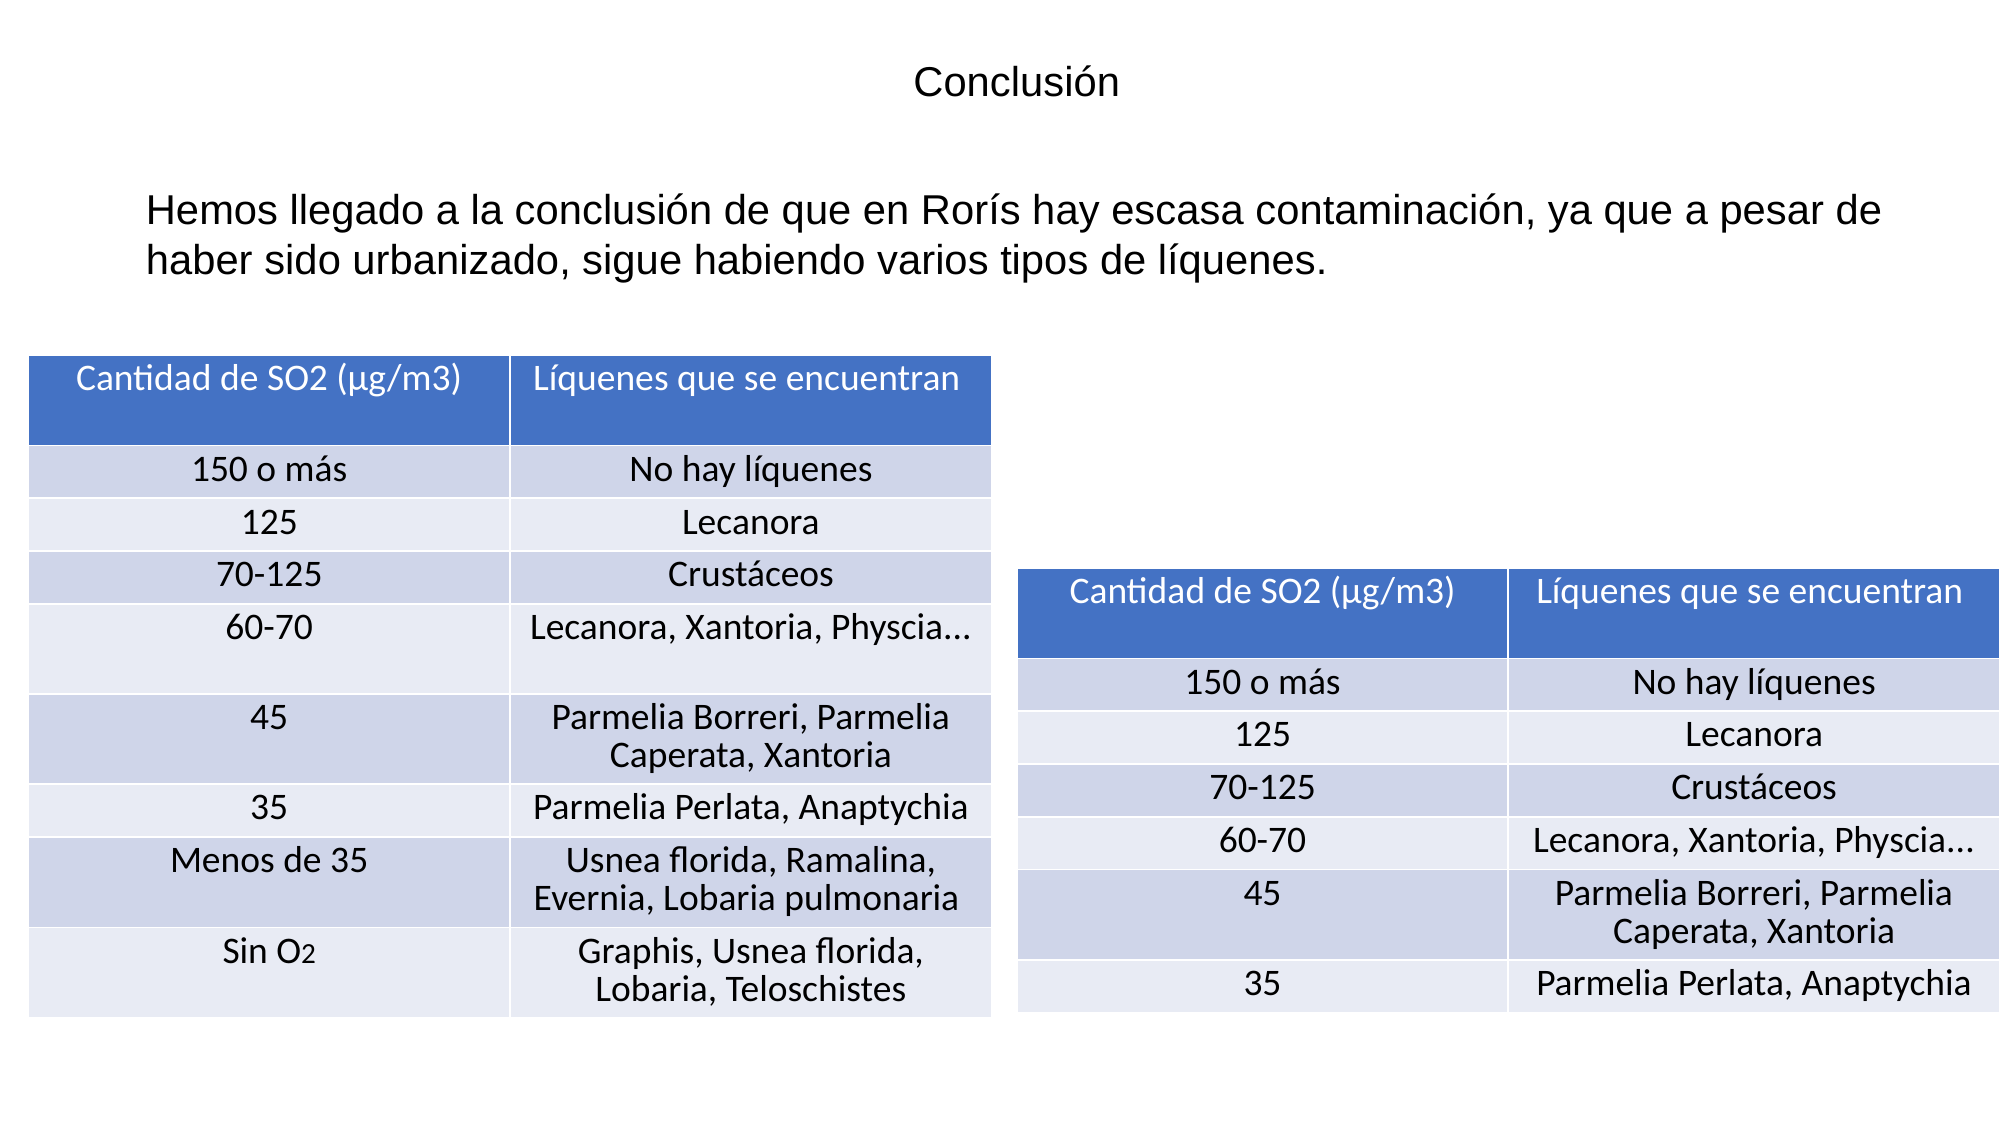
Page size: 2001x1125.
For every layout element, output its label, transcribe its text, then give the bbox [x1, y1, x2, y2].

table_cell Crustáceos [1509, 765, 1999, 816]
table_cell 125 [29, 499, 509, 550]
table_cell Crustáceos [511, 552, 991, 603]
table_cell 150 o más [29, 446, 509, 497]
table_cell No hay líquenes [1509, 659, 1999, 710]
table_cell 70-125 [29, 552, 509, 603]
table_cell Lecanora [1509, 712, 1999, 763]
table_cell Parmelia Borreri, Parmelia Caperata, Xantoria [1509, 870, 1999, 959]
table_header Líquenes que se encuentran [511, 356, 991, 445]
table_header Cantidad de SO2 (µg/m3) [29, 356, 509, 445]
text_box Hemos llegado a la conclusión de que en Rorís hay escasa contaminación, ya que a pesar de haber sido urbanizado, sigue habiendo varios tipos de líquenes. [130, 175, 1903, 291]
title Conclusión [154, 35, 1880, 132]
table_cell 60-70 [29, 605, 509, 693]
table_cell 45 [1018, 870, 1507, 959]
table_cell No hay líquenes [511, 446, 991, 497]
table_cell Lecanora, Xantoria, Physcia... [1509, 818, 1999, 869]
table_cell 150 o más [1018, 659, 1507, 710]
table_header Líquenes que se encuentran [1509, 569, 1999, 658]
table_cell Parmelia Perlata, Anaptychia [511, 785, 991, 836]
table_cell Lecanora, Xantoria, Physcia... [511, 605, 991, 693]
table_cell Parmelia Perlata, Anaptychia [1509, 961, 1999, 1012]
table_cell 70-125 [1018, 765, 1507, 816]
table_cell Lecanora [511, 499, 991, 550]
table_cell 45 [29, 695, 509, 783]
table_cell Menos de 35 [29, 838, 509, 927]
table_cell 35 [29, 785, 509, 836]
table_header Cantidad de SO2 (µg/m3) [1018, 569, 1507, 658]
table_cell Parmelia Borreri, Parmelia Caperata, Xantoria [511, 695, 991, 783]
table_cell Graphis, Usnea florida, Lobaria, Teloschistes [511, 928, 991, 1017]
table_cell Usnea florida, Ramalina, Evernia, Lobaria pulmonaria [511, 838, 991, 927]
table_cell 60-70 [1018, 818, 1507, 869]
table_cell Sin O2 [29, 928, 509, 1017]
table_cell 35 [1018, 961, 1507, 1012]
table_cell 125 [1018, 712, 1507, 763]
